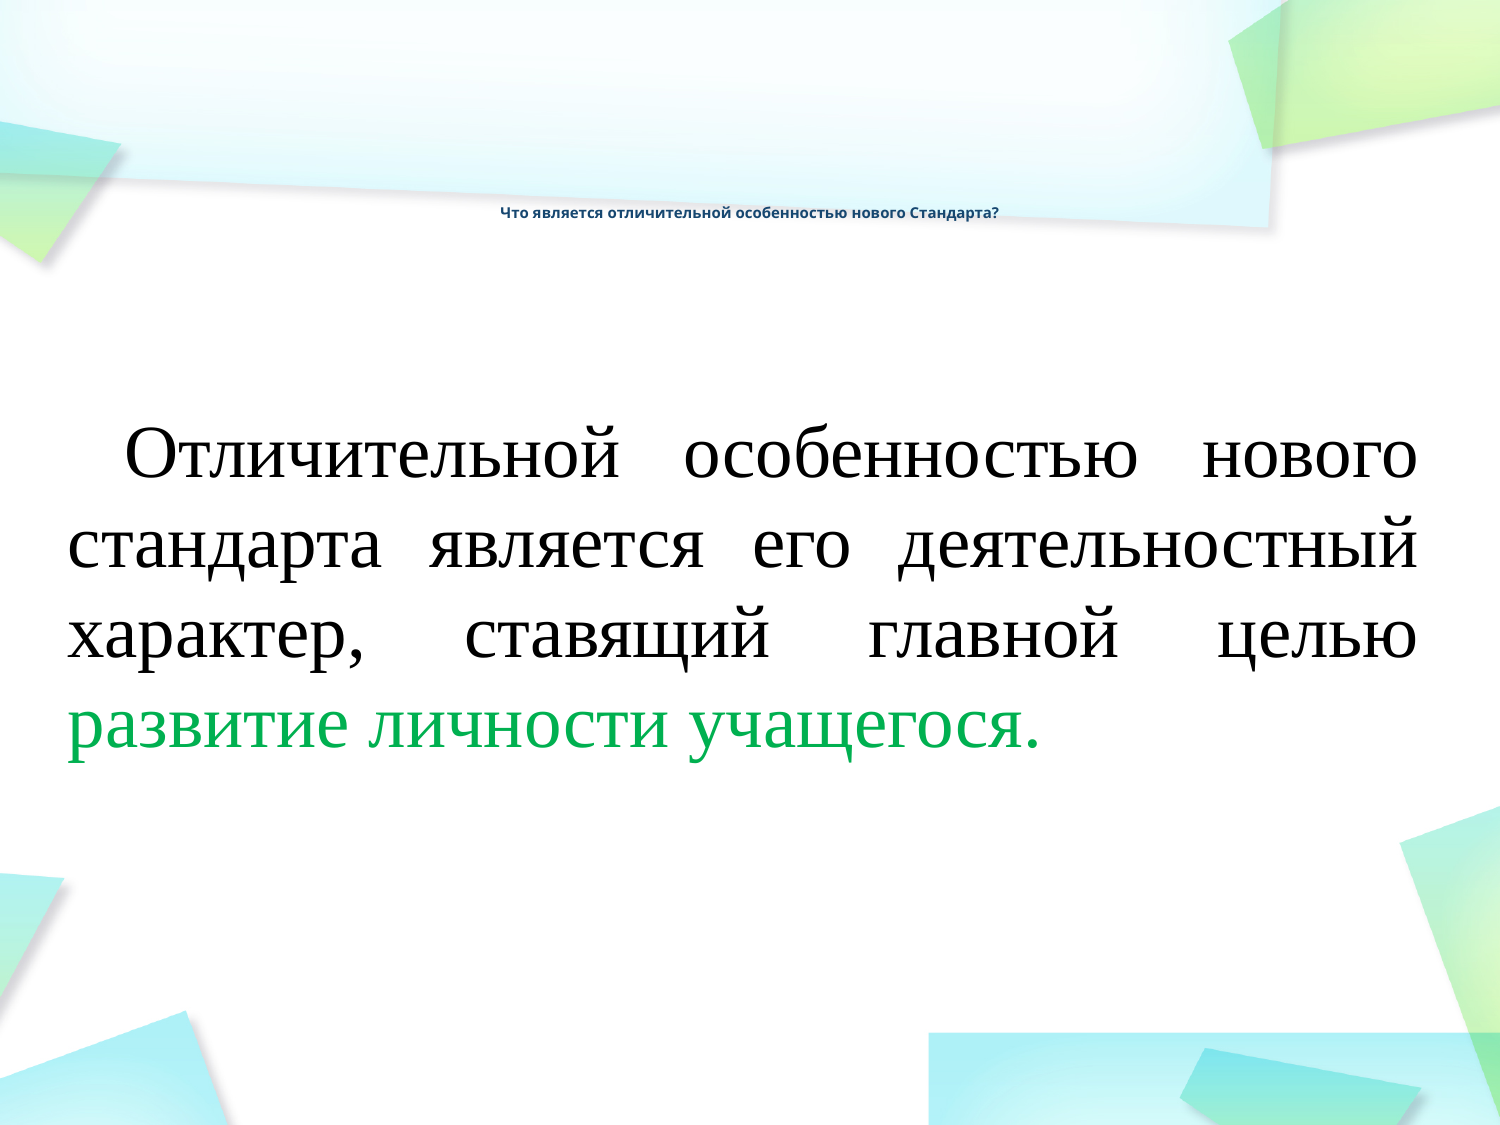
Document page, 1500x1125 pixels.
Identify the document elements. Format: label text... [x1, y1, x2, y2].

text_box Отличительной особенностью нового стандарта является его деятельностный характер, ставящий главной целью развитие личности учащегося. [53, 394, 1436, 770]
picture [0, 0, 1500, 1125]
title Что является отличительной особенностью нового Стандарта? [75, 196, 1425, 234]
